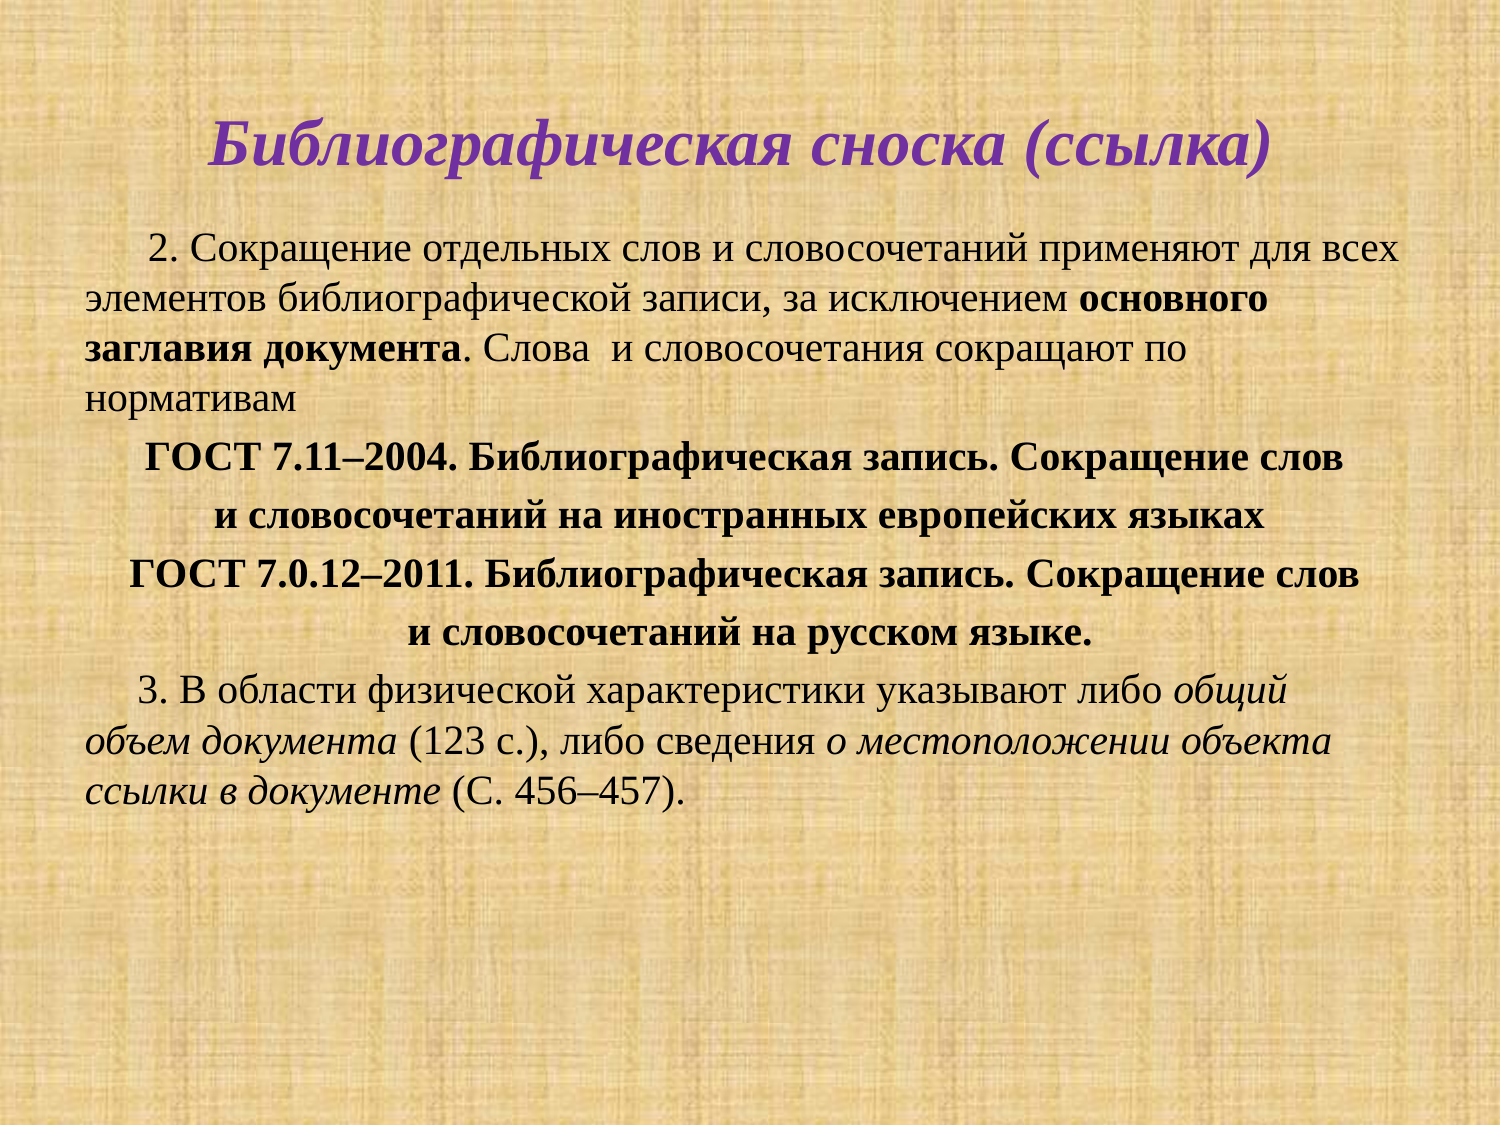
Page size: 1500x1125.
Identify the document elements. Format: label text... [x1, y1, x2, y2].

picture [0, 0, 1500, 1125]
title Библиографическая сноска (ссылка) [75, 45, 1425, 233]
list 2. Сокращение отдельных слов и словосочетаний применяют для всех элементов библиографической записи, за исключением основного заглавия документа. Слова и словосочетания сокращают по нормативам ГОСТ 7.11–2004. Библиографическая запись. Сокращение слов и словосочетаний на иностранных европейских языках ГОСТ 7.0.12–2011. Библиографическая запись. Сокращение слов и словосочетаний на русском языке. 3. В области физической характеристики указывают либо общий объем документа (123 с.), либо сведения о местоположении объекта ссылки в документе (С. 456–457). [69, 212, 1420, 1018]
